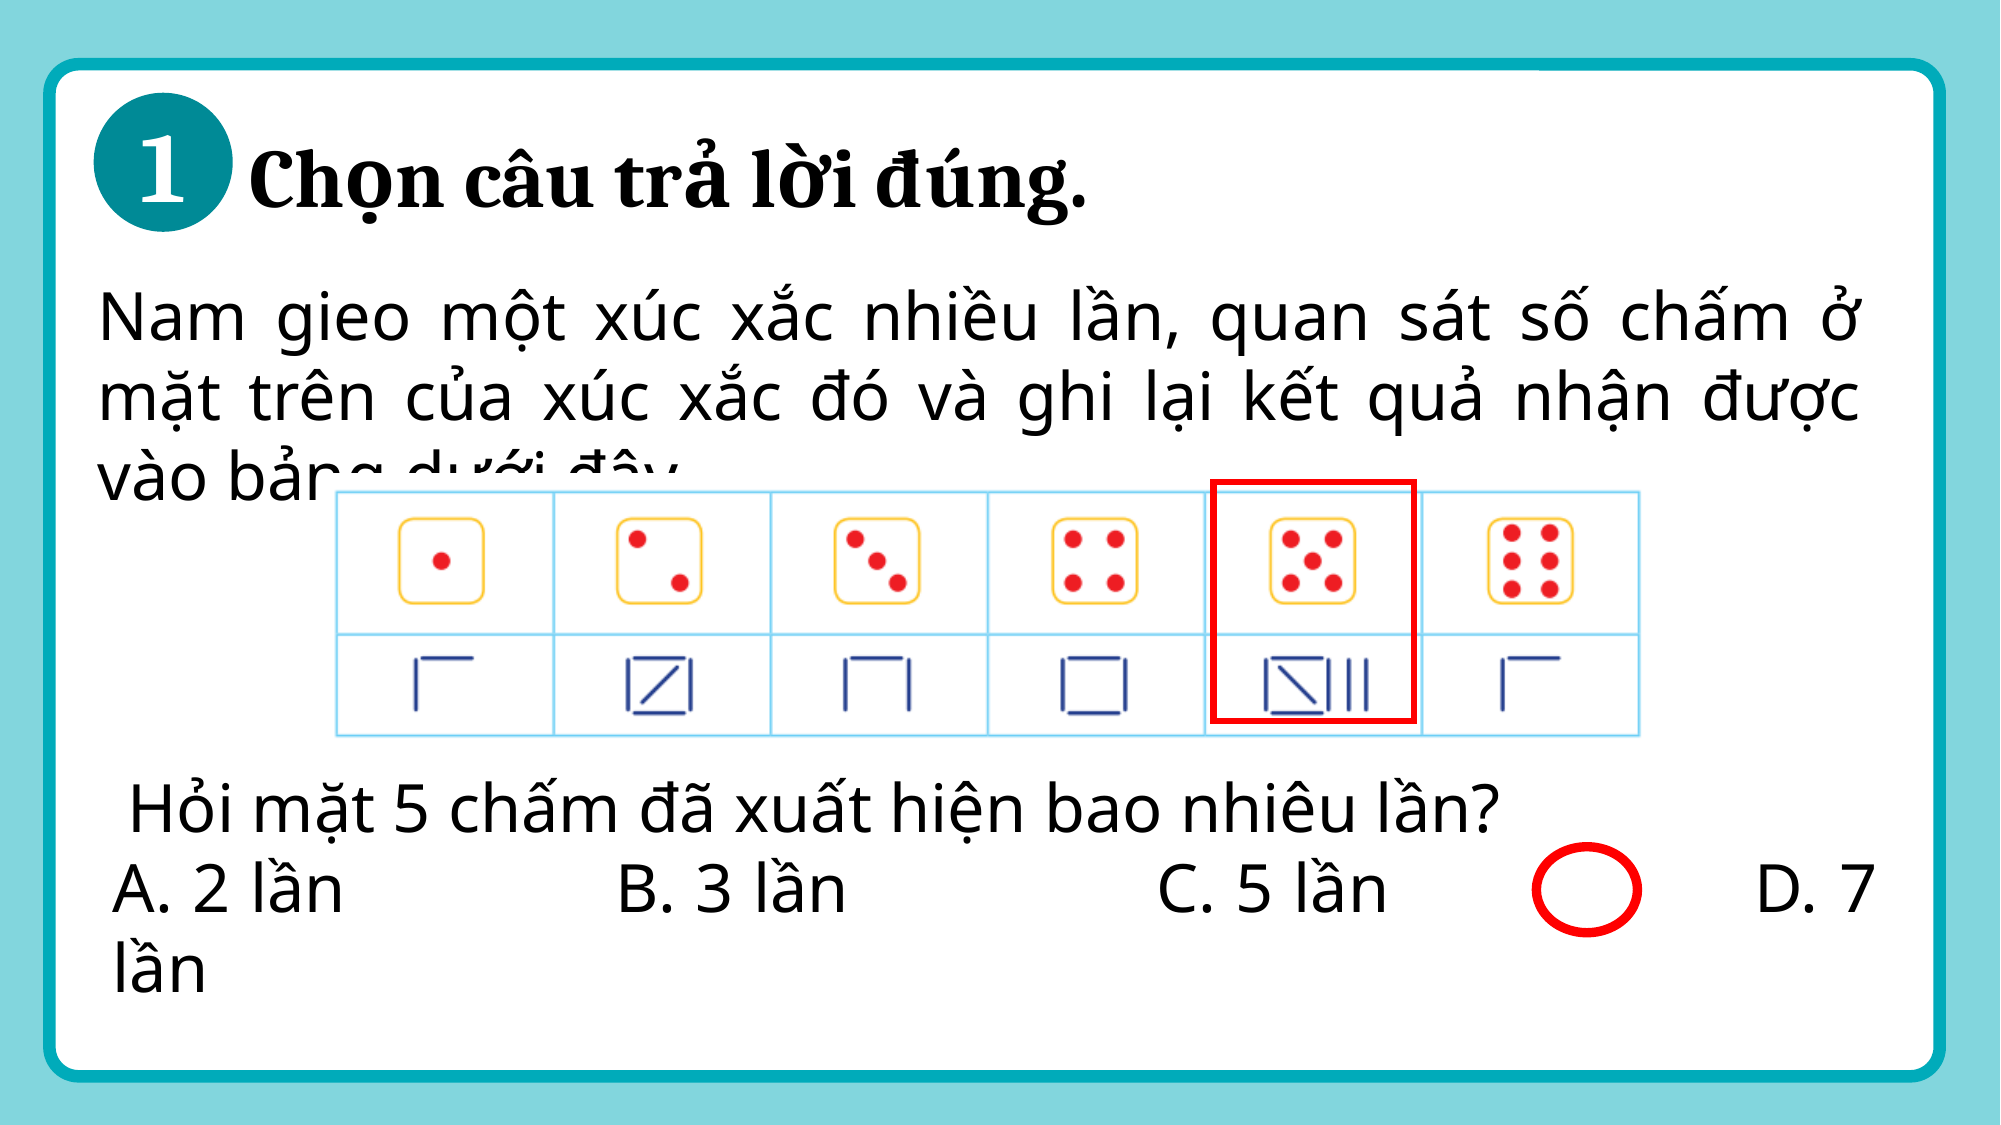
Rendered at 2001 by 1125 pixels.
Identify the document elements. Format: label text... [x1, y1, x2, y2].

text_box Chọn câu trả lời đúng. [234, 116, 1874, 232]
text_box Nam gieo một xúc xắc nhiều lần, quan sát số chấm ở mặt trên của xúc xắc đó và ghi lại kết quả nhận được vào bảng dưới đây. [82, 266, 1878, 521]
text_box [1535, 845, 1639, 934]
text_box Hỏi mặt 5 chấm đã xuất hiện bao nhiêu lần? A. 2 lần B. 3 lần C. 5 lần D. 7 lần [97, 758, 1893, 1013]
text_box 1 [92, 91, 234, 233]
picture [324, 473, 1649, 746]
